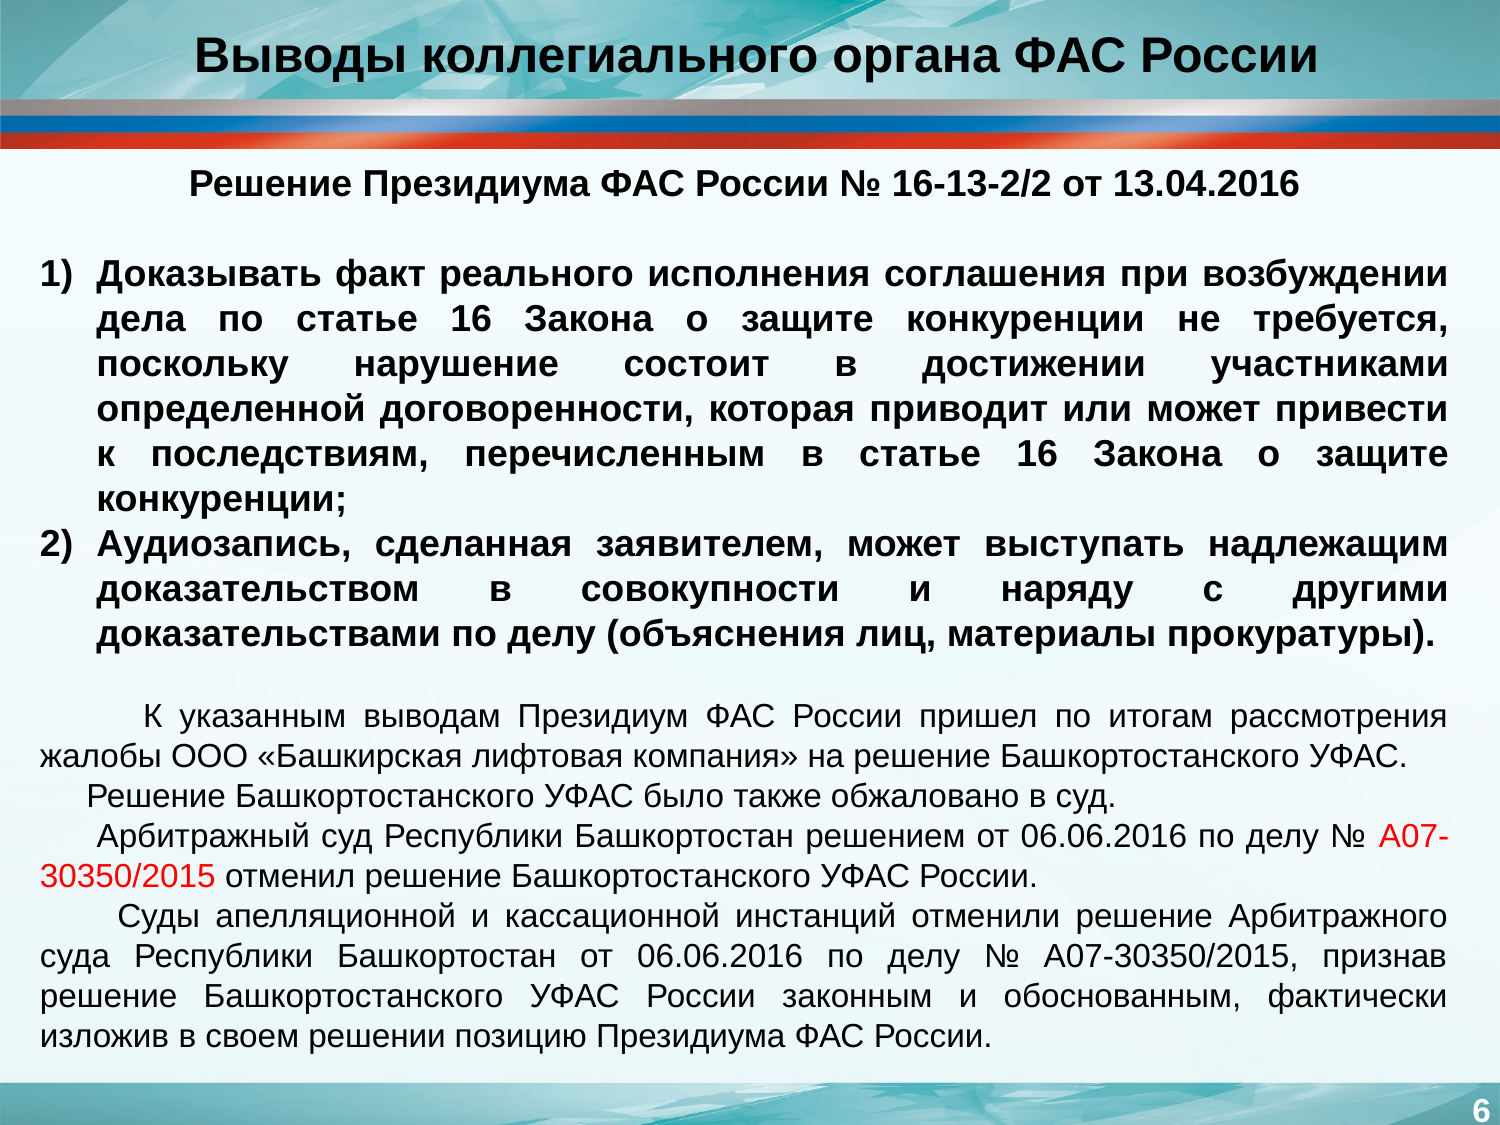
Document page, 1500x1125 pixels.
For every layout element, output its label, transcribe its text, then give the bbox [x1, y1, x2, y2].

text_box Выводы коллегиального органа ФАС России [25, 28, 1489, 117]
slide_number 6 [1155, 1081, 1500, 1125]
text_box Решение Президиума ФАС России № 16-13-2/2 от 13.04.2016 Доказывать факт реального исполнения соглашения при возбуждении дела по статье 16 Закона о защите конкуренции не требуется, поскольку нарушение состоит в достижении участниками определенной договоренности, которая приводит или может привести к последствиям, перечисленным в статье 16 Закона о защите конкуренции; Аудиозапись, сделанная заявителем, может выступать надлежащим доказательством в совокупности и наряду с другими доказательствами по делу (объяснения лиц, материалы прокуратуры). К указанным выводам Президиум ФАС России пришел по итогам рассмотрения жалобы ООО «Башкирская лифтовая компания» на решение Башкортостанского УФАС. Решение Башкортостанского УФАС было также обжаловано в суд. Арбитражный суд Республики Башкортостан решением от 06.06.2016 по делу № А07-30350/2015 отменил решение Башкортостанского УФАС России. Суды апелляционной и кассационной инстанций отменили решение Арбитражного суда Республики Башкортостан от 06.06.2016 по делу № А07-30350/2015, признав решение Башкортостанского УФАС России законным и обоснованным, фактически изложив в своем решении позицию Президиума ФАС России. [25, 152, 1464, 1101]
picture [0, 0, 1500, 1125]
